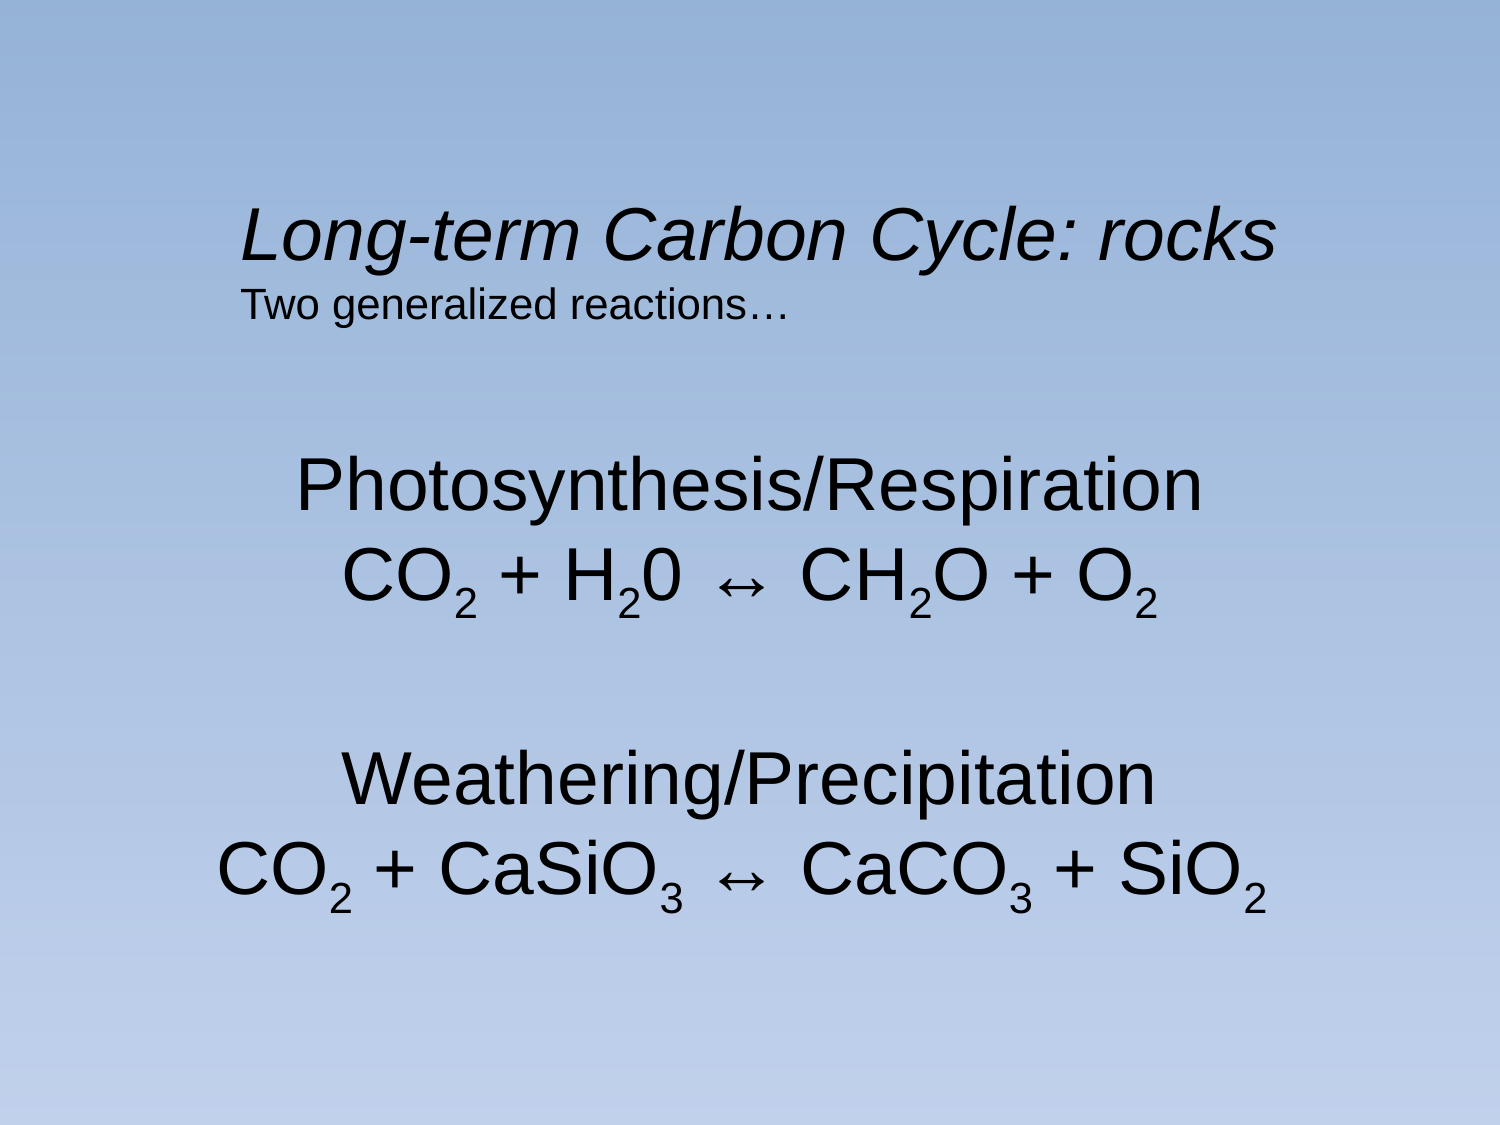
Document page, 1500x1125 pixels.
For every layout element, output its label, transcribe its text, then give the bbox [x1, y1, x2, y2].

text_box Long-term Carbon Cycle: rocks Two generalized reactions… [225, 178, 1294, 336]
text_box Photosynthesis/Respiration CO2 + H20 ↔ CH2O + O2 Weathering/Precipitation CO2 + CaSiO3 ↔ CaCO3 + SiO2 [187, 427, 1313, 930]
